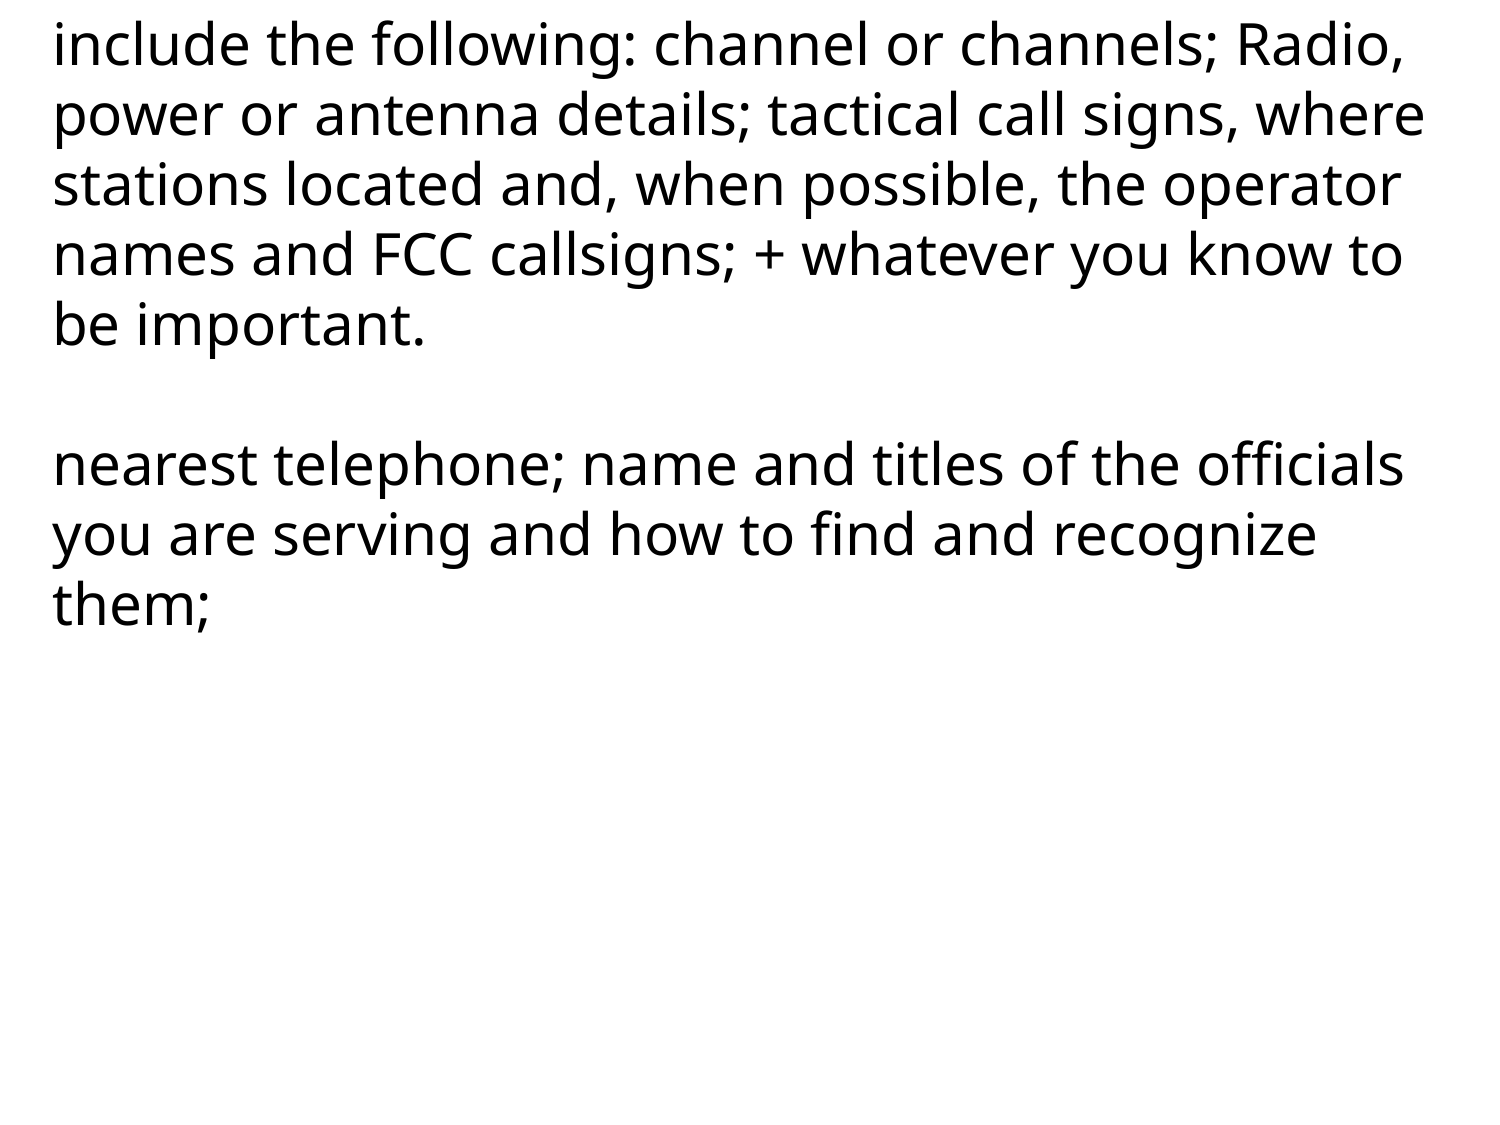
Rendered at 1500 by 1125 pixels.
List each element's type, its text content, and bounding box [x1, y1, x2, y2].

text_box include the following: channel or channels; Radio, power or antenna details; tactical call signs, where stations located and, when possible, the operator names and FCC callsigns; + whatever you know to be important. nearest telephone; name and titles of the officials you are serving and how to find and recognize them; [37, 0, 1463, 645]
